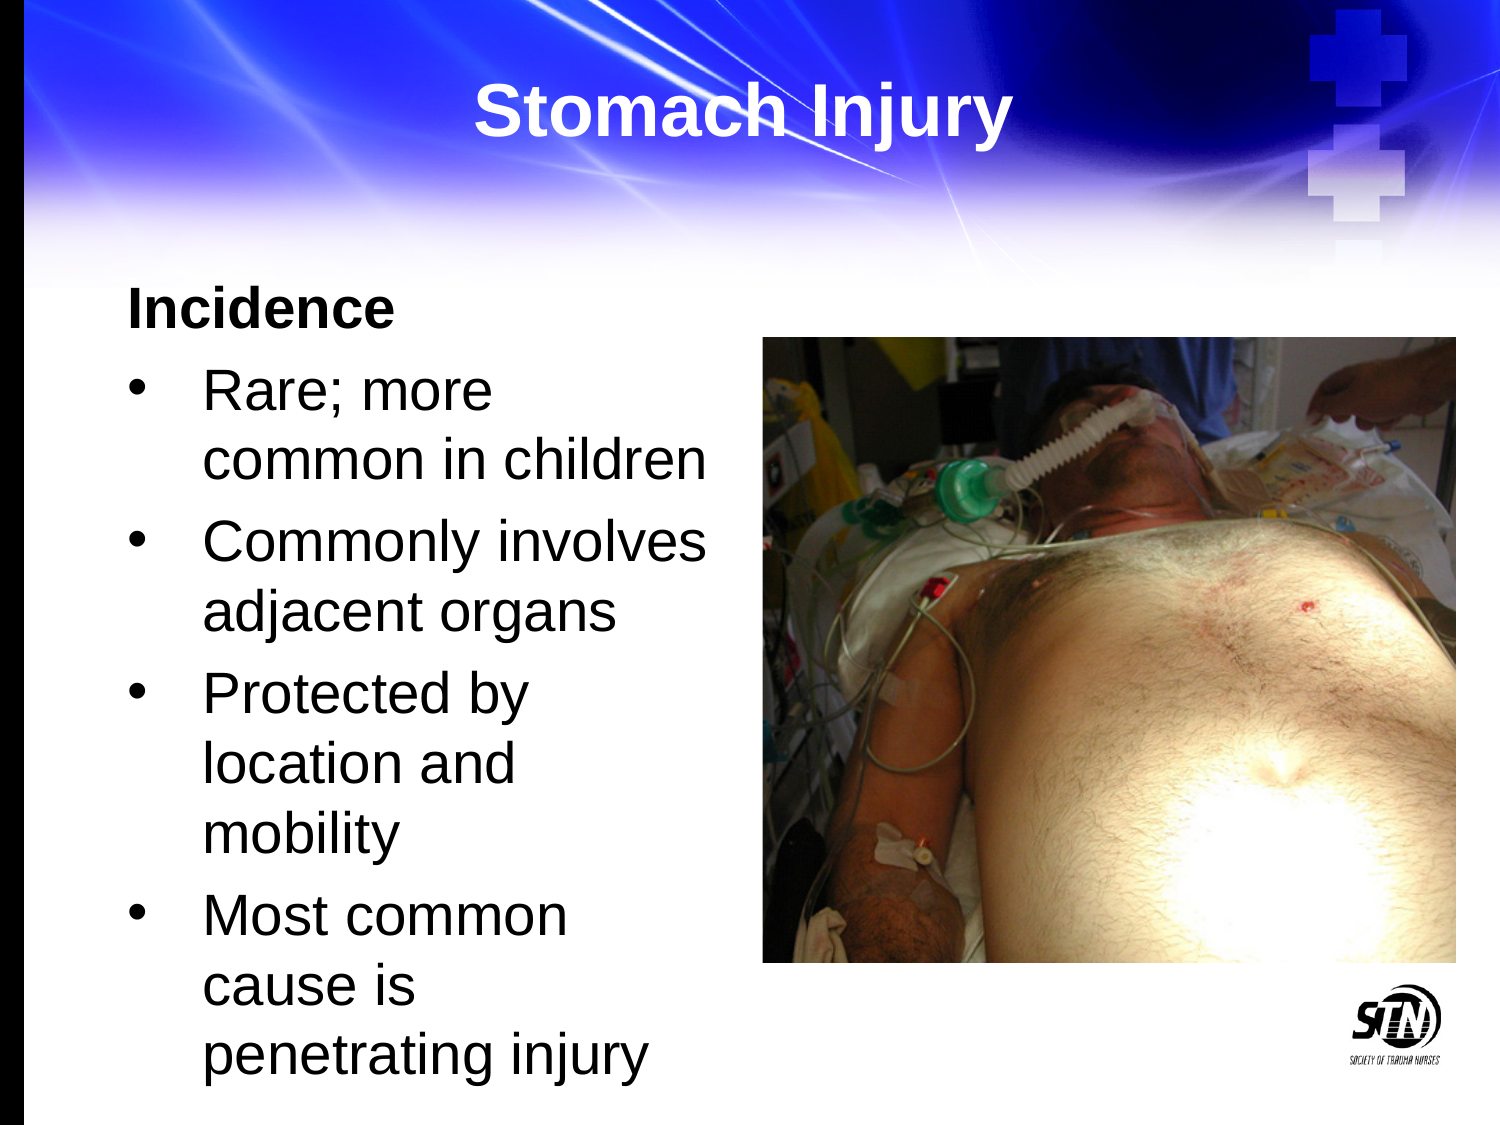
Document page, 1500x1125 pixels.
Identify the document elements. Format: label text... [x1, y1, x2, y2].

list Incidence Rare; more common in children Commonly involves adjacent organs Protected by location and mobility Most common cause is penetrating injury [112, 262, 738, 938]
picture [0, 0, 1500, 1125]
title Stomach Injury [425, 12, 1063, 200]
